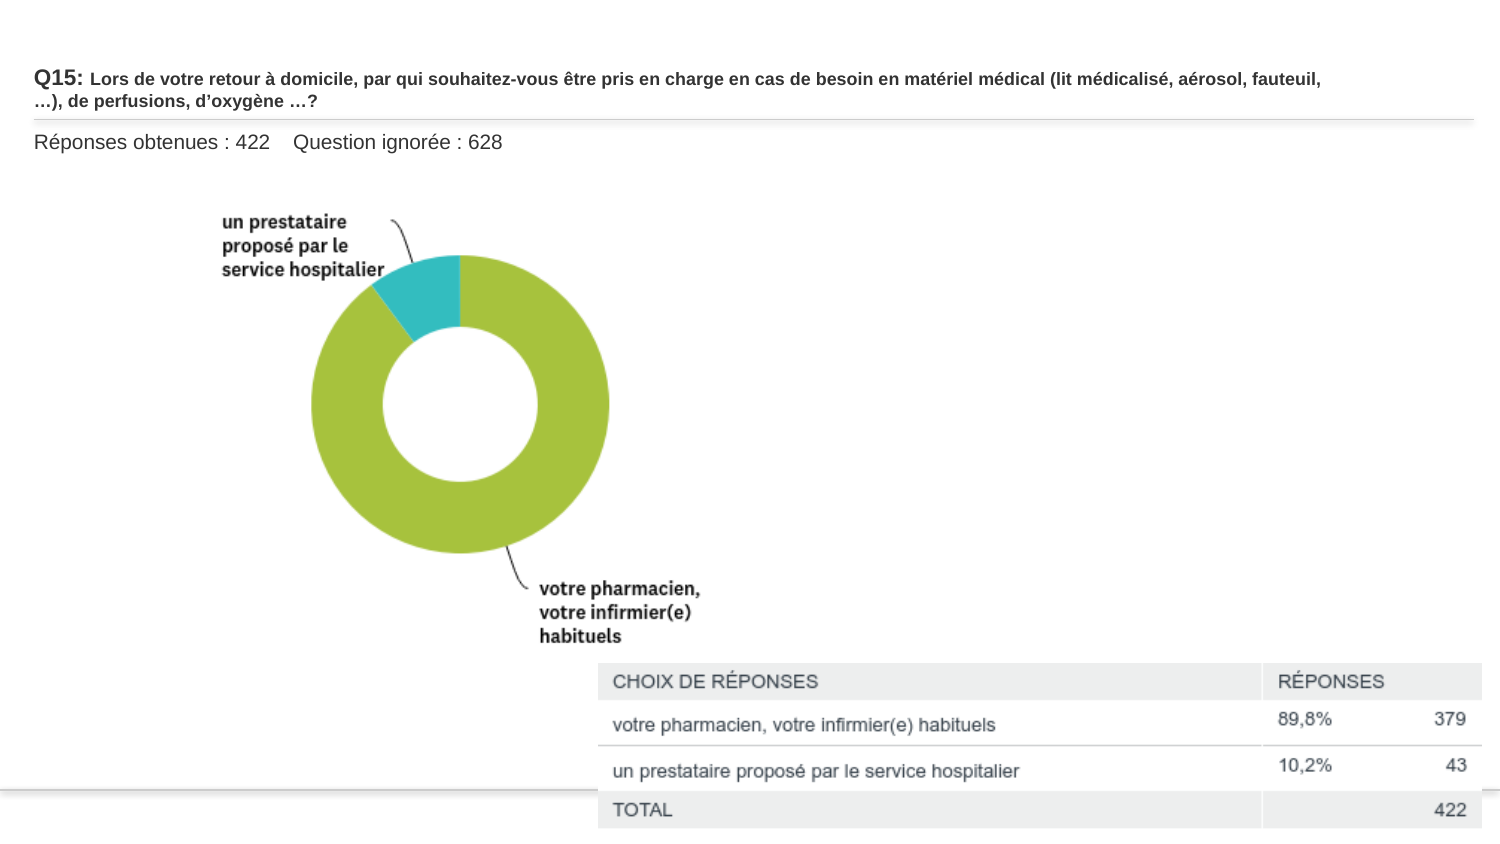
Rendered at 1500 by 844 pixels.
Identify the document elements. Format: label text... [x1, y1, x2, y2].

picture [18, 181, 903, 658]
picture [597, 662, 1483, 830]
title Q15: Lors de votre retour à domicile, par qui souhaitez-vous être pris en charge en cas de besoin en matériel médical (lit médicalisé, aérosol, fauteuil,…), de perfusions, d’oxygène …? [18, 54, 1369, 119]
list Réponses obtenues : 422 Question ignorée : 628 [18, 120, 894, 162]
